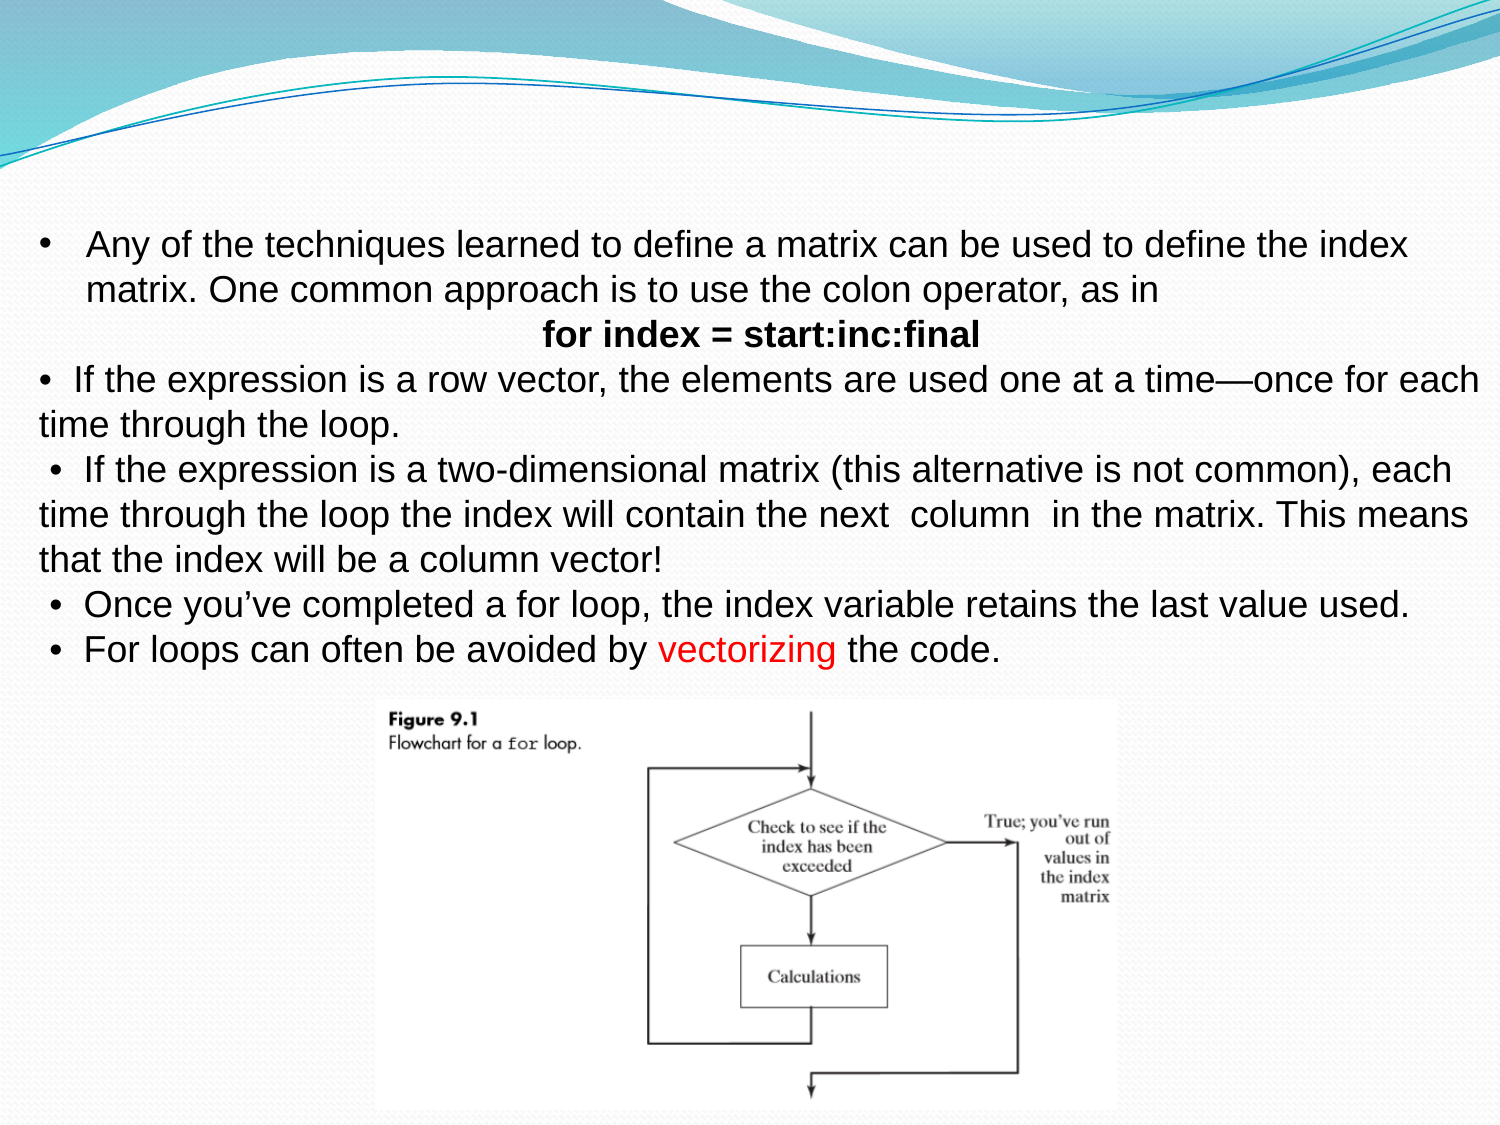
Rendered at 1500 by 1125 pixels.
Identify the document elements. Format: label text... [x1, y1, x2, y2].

picture [374, 699, 1117, 1111]
text_box Any of the techniques learned to define a matrix can be used to define the index matrix. One common approach is to use the colon operator, as in for index = start:inc:final • If the expression is a row vector, the elements are used one at a time—once for each time through the loop. • If the expression is a two-dimensional matrix (this alternative is not common), each time through the loop the index will contain the next column in the matrix. This means that the index will be a column vector! • Once you’ve completed a for loop, the index variable retains the last value used. • For loops can often be avoided by vectorizing the code. [24, 212, 1500, 678]
